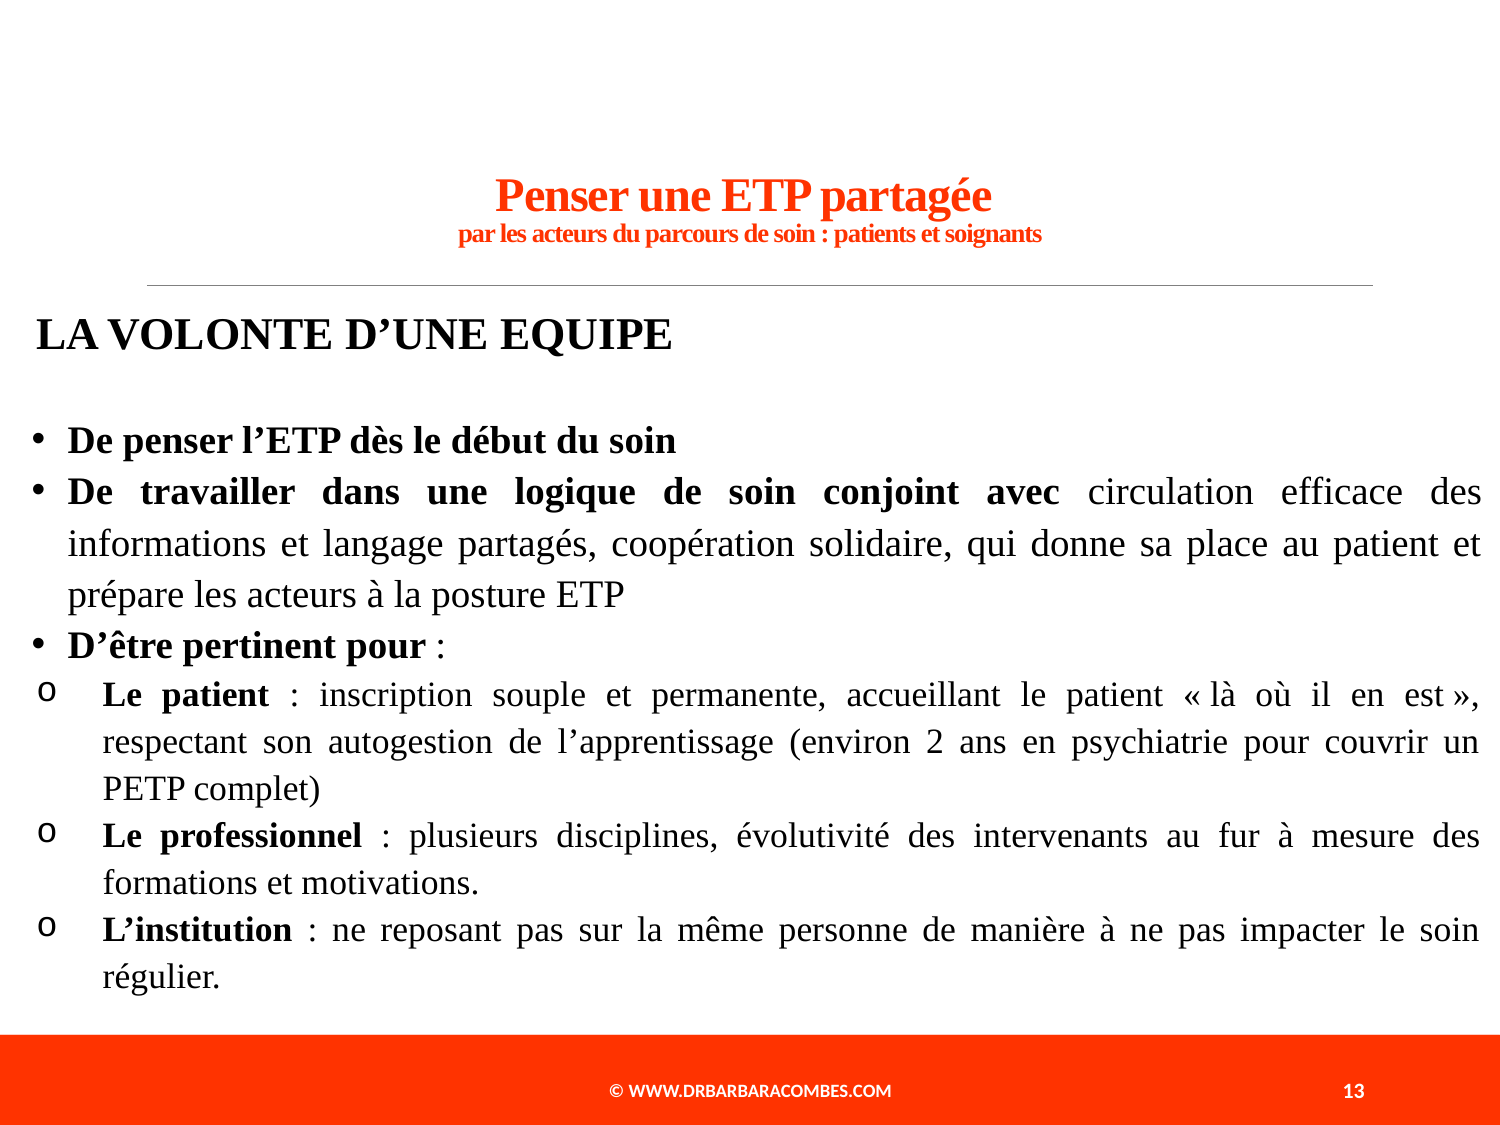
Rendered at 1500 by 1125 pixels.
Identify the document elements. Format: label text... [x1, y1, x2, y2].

footer © www.drbarbaracombes.com [453, 1059, 1047, 1120]
title Penser une ETP partagée par les acteurs du parcours de soin : patients et soignants [75, 45, 1425, 256]
list LA VOLONTE D’UNE EQUIPE De penser l’ETP dès le début du soin De travailler dans une logique de soin conjoint avec circulation efficace des informations et langage partagés, coopération solidaire, qui donne sa place au patient et prépare les acteurs à la posture ETP D’être pertinent pour : Le patient : inscription souple et permanente, accueillant le patient « là où il en est », respectant son autogestion de l’apprentissage (environ 2 ans en psychiatrie pour couvrir un PETP complet) Le professionnel : plusieurs disciplines, évolutivité des intervenants au fur à mesure des formations et motivations. L’institution : ne reposant pas sur la même personne de manière à ne pas impacter le soin régulier. [17, 290, 1483, 1012]
slide_number 13 [1218, 1059, 1380, 1120]
